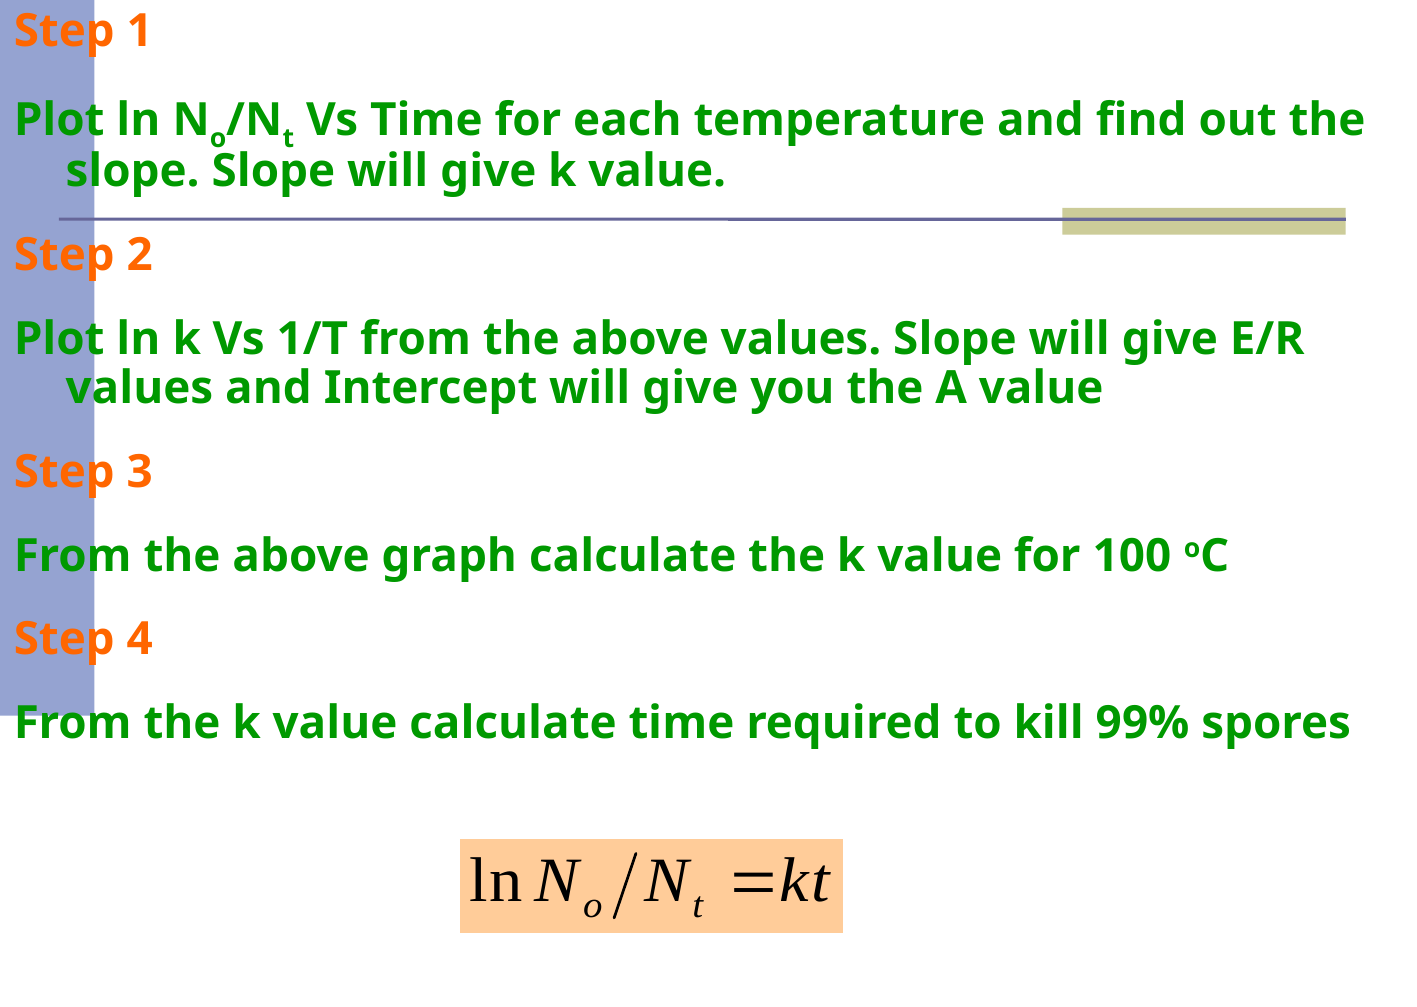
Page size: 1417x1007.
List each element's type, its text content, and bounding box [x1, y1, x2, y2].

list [460, 838, 844, 934]
list Step 1 Plot ln No/Nt Vs Time for each temperature and find out the slope. Slope will give k value. Step 2 Plot ln k Vs 1/T from the above values. Slope will give E/R values and Intercept will give you the A value Step 3 From the above graph calculate the k value for 100 oC Step 4 From the k value calculate time required to kill 99% spores [0, 0, 1417, 1007]
